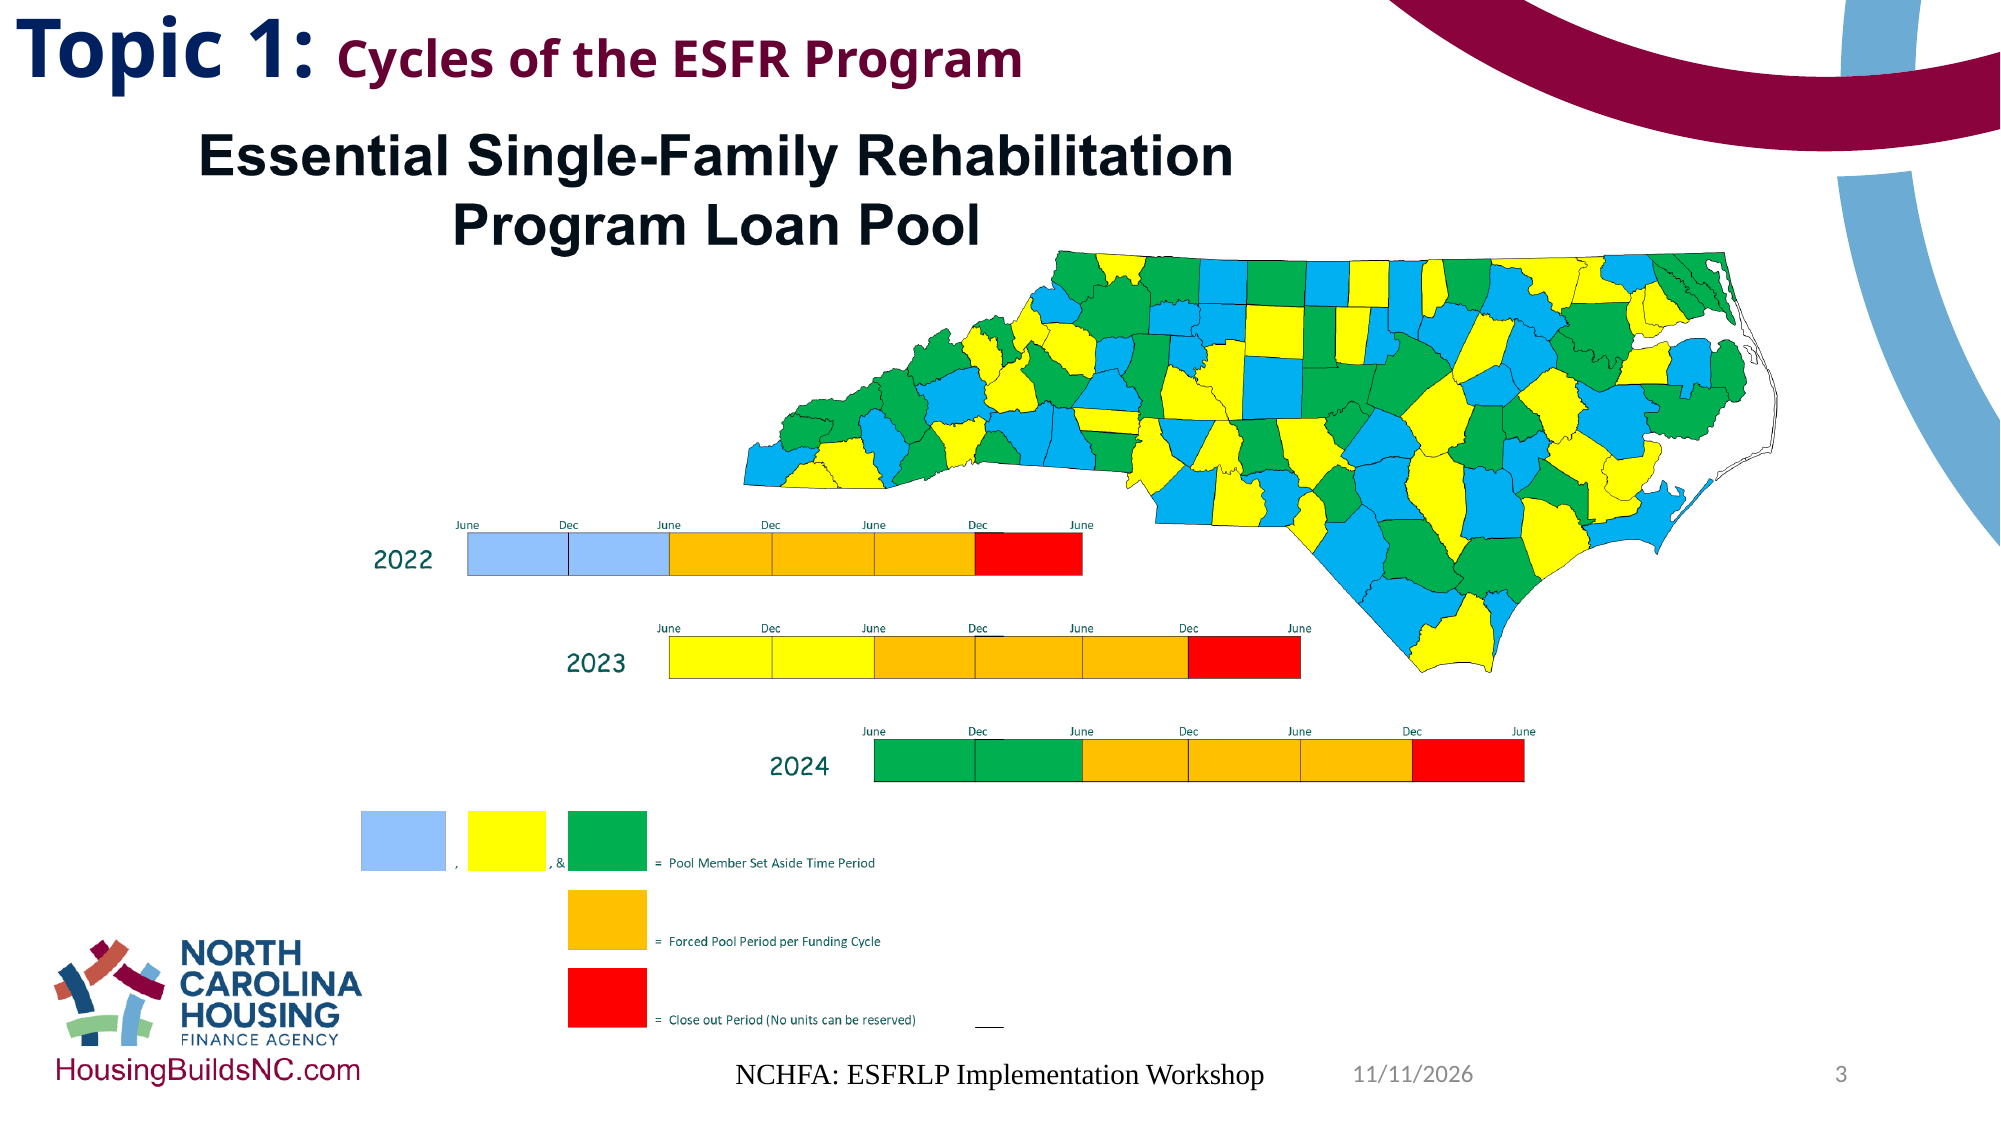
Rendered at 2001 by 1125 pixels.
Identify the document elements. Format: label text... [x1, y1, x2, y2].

picture [2, 102, 1839, 1125]
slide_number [1338, 1059, 1412, 1103]
footer NCHFA: ESFRLP Implementation Workshop [662, 1059, 1338, 1103]
text_box Topic 1: Cycles of the ESFR Program [0, 0, 2000, 103]
slide_number 3 [1412, 1042, 1863, 1103]
